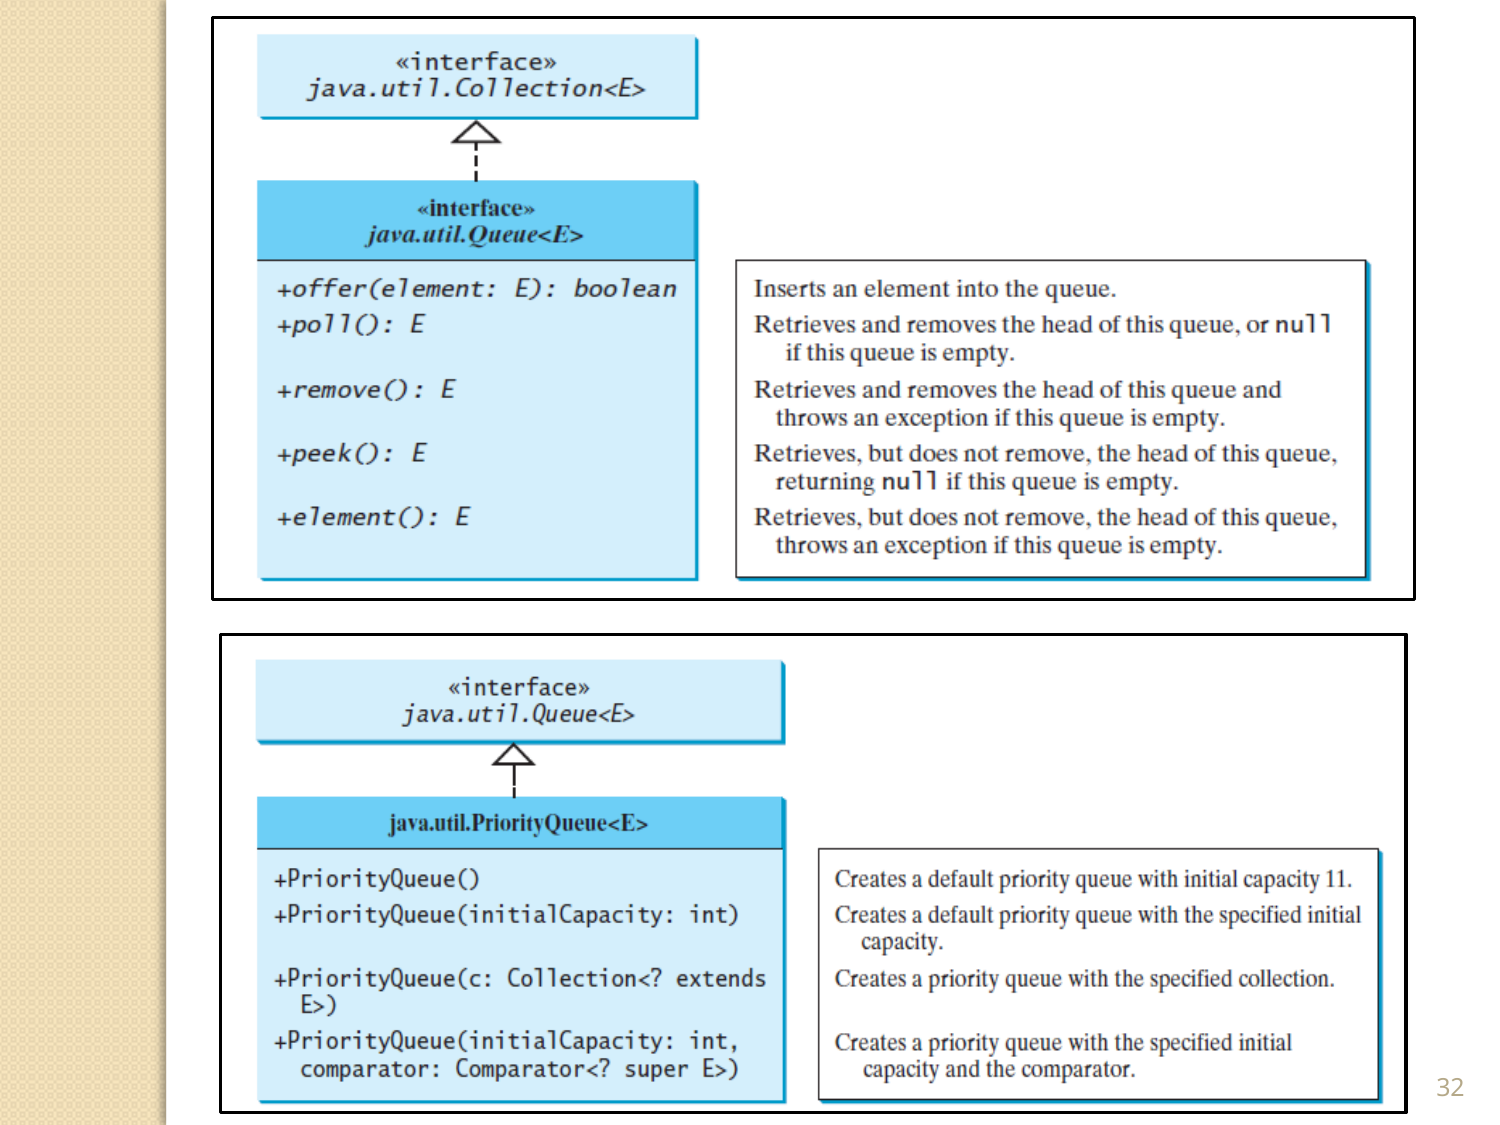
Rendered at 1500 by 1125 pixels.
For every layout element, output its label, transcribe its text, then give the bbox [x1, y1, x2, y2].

slide_number 32 [1413, 1034, 1488, 1113]
picture [222, 635, 1405, 1112]
picture [213, 18, 1413, 599]
